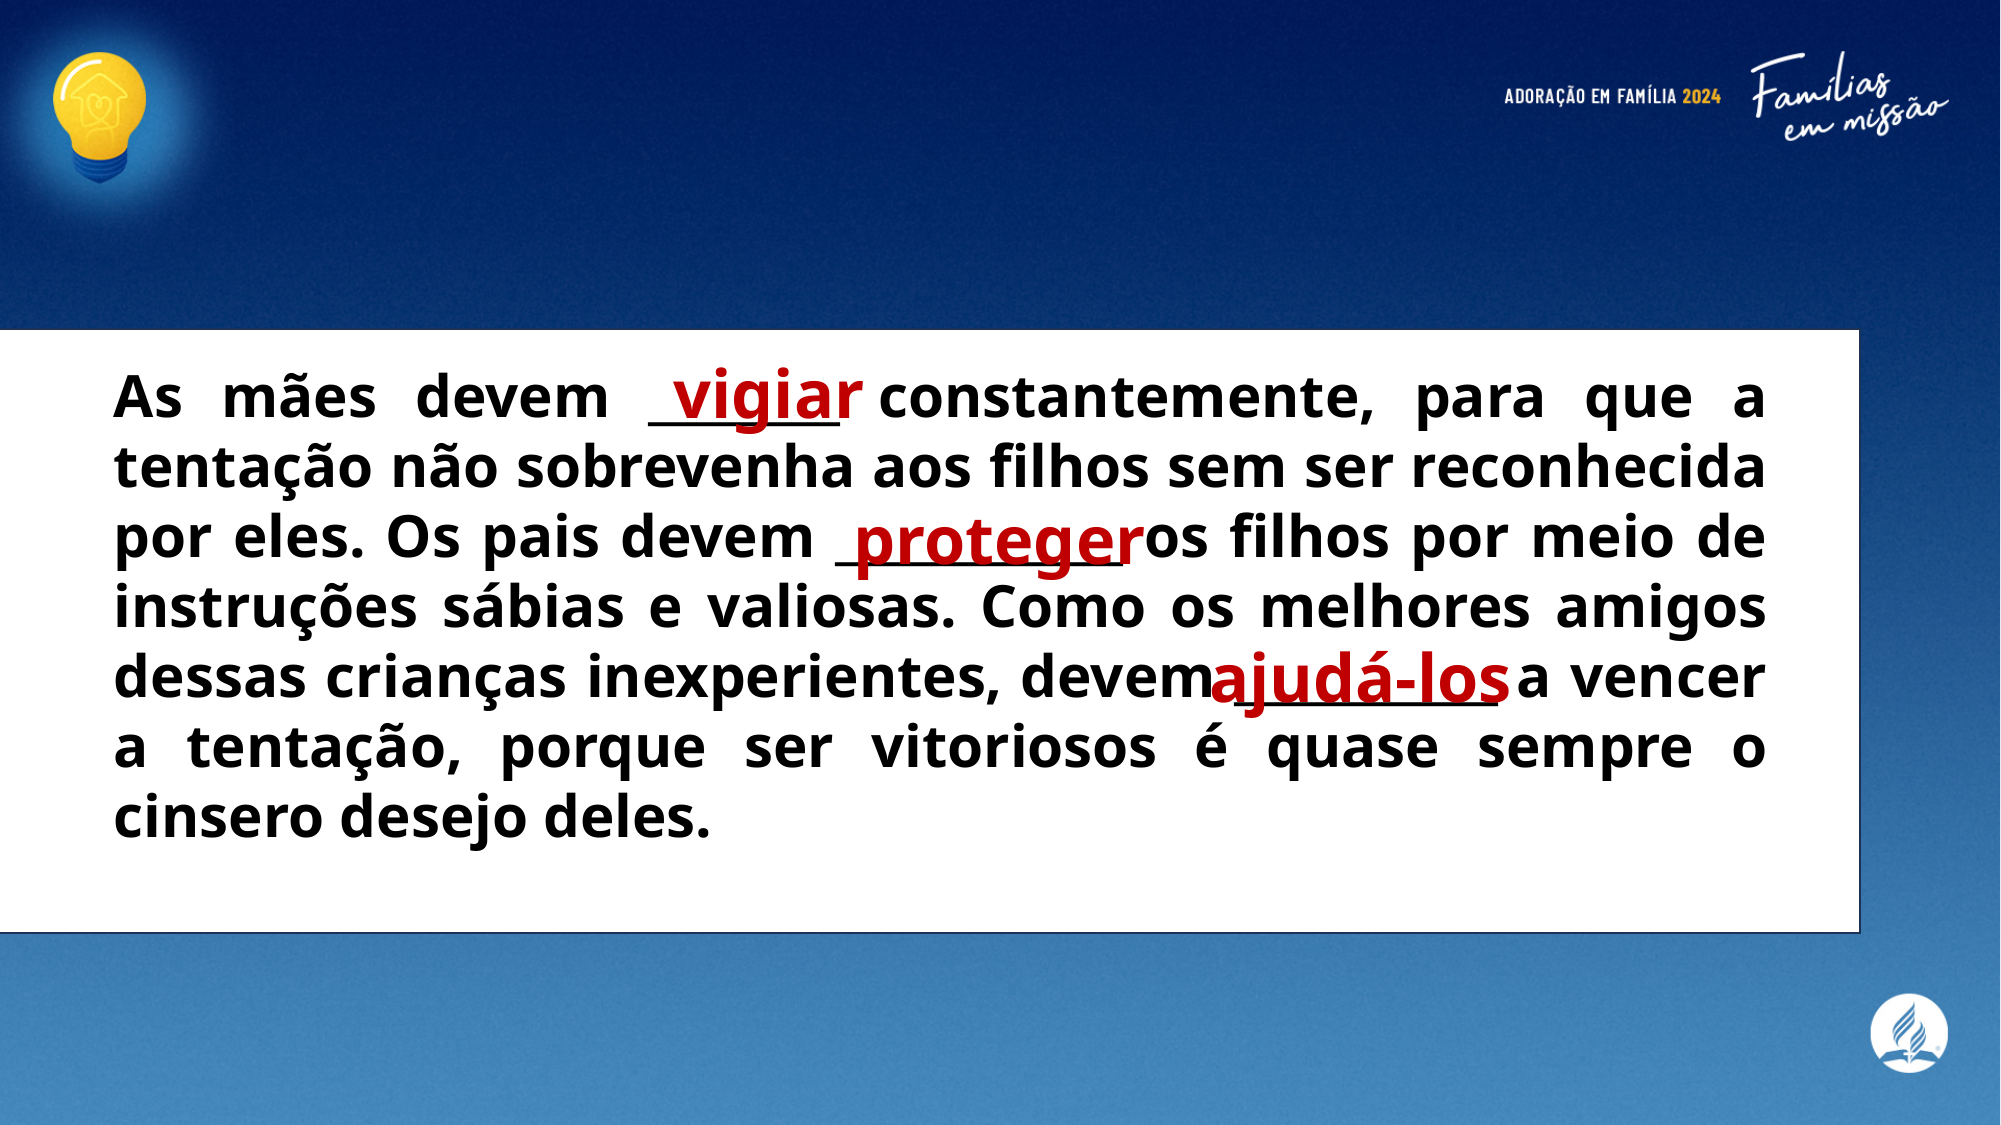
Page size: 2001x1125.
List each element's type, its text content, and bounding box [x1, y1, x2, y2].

text_box vigiar [658, 344, 885, 440]
text_box [0, 328, 1861, 934]
picture [0, 0, 2001, 1125]
text_box ajudá-los [1194, 628, 1529, 724]
text_box As mães devem ________ constantemente, para que a tentação não sobrevenha aos filhos sem ser reconhecida por eles. Os pais devem ____________ os filhos por meio de instruções sábias e valiosas. Como os melhores amigos dessas crianças inexperientes, devem ___________ a vencer a tentação, porque ser vitoriosos é quase sempre o cinsero desejo deles. [98, 351, 1783, 857]
text_box proteger [838, 490, 1195, 586]
